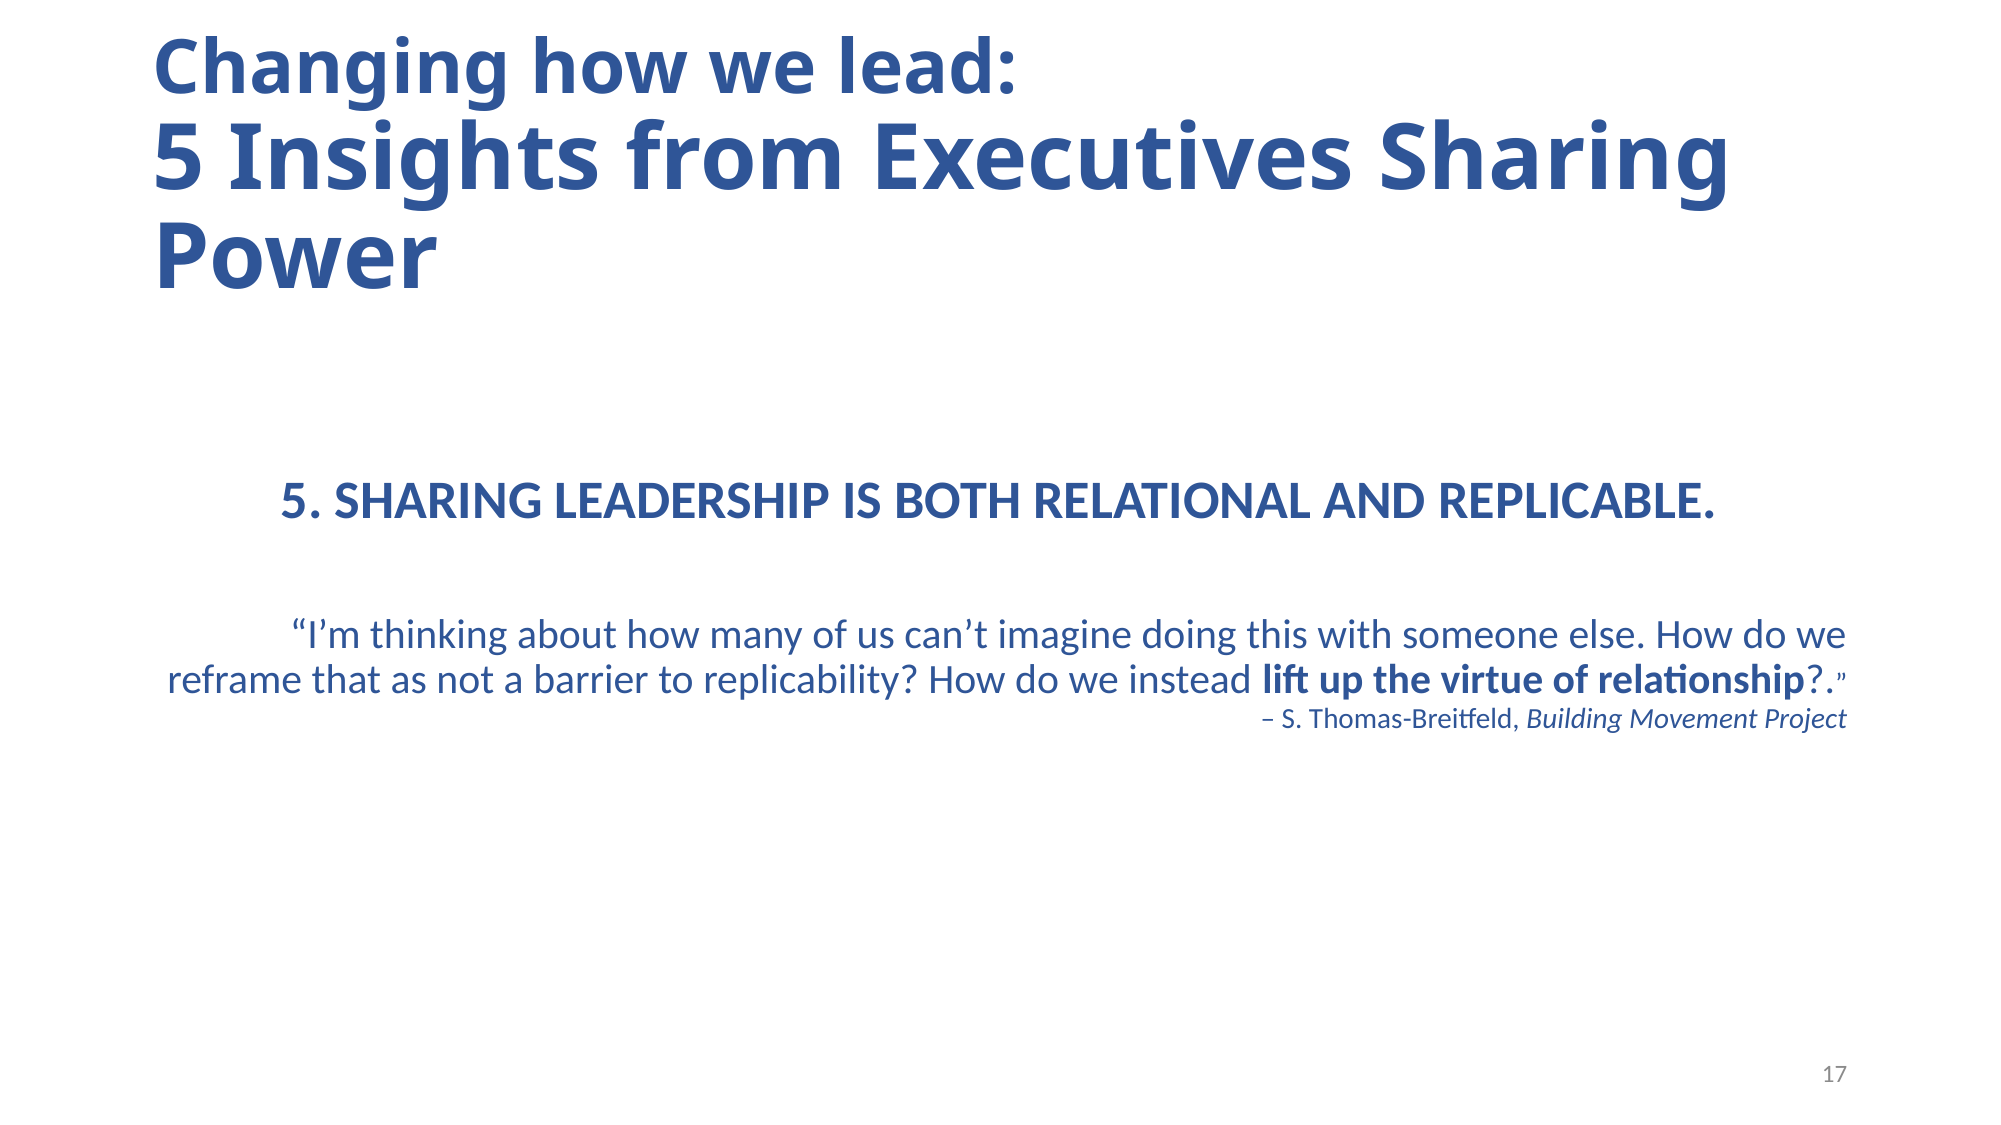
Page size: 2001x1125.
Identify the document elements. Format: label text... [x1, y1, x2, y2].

title Changing how we lead: 5 Insights from Executives Sharing Power [137, 59, 1863, 278]
slide_number 17 [1412, 1042, 1863, 1103]
list 5. SHARING LEADERSHIP IS BOTH RELATIONAL AND REPLICABLE. “I’m thinking about how many of us can’t imagine doing this with someone else. How do we reframe that as not a barrier to replicability? How do we instead lift up the virtue of relationship?.” – S. Thomas-Breitfeld, Building Movement Project [137, 299, 1863, 1014]
